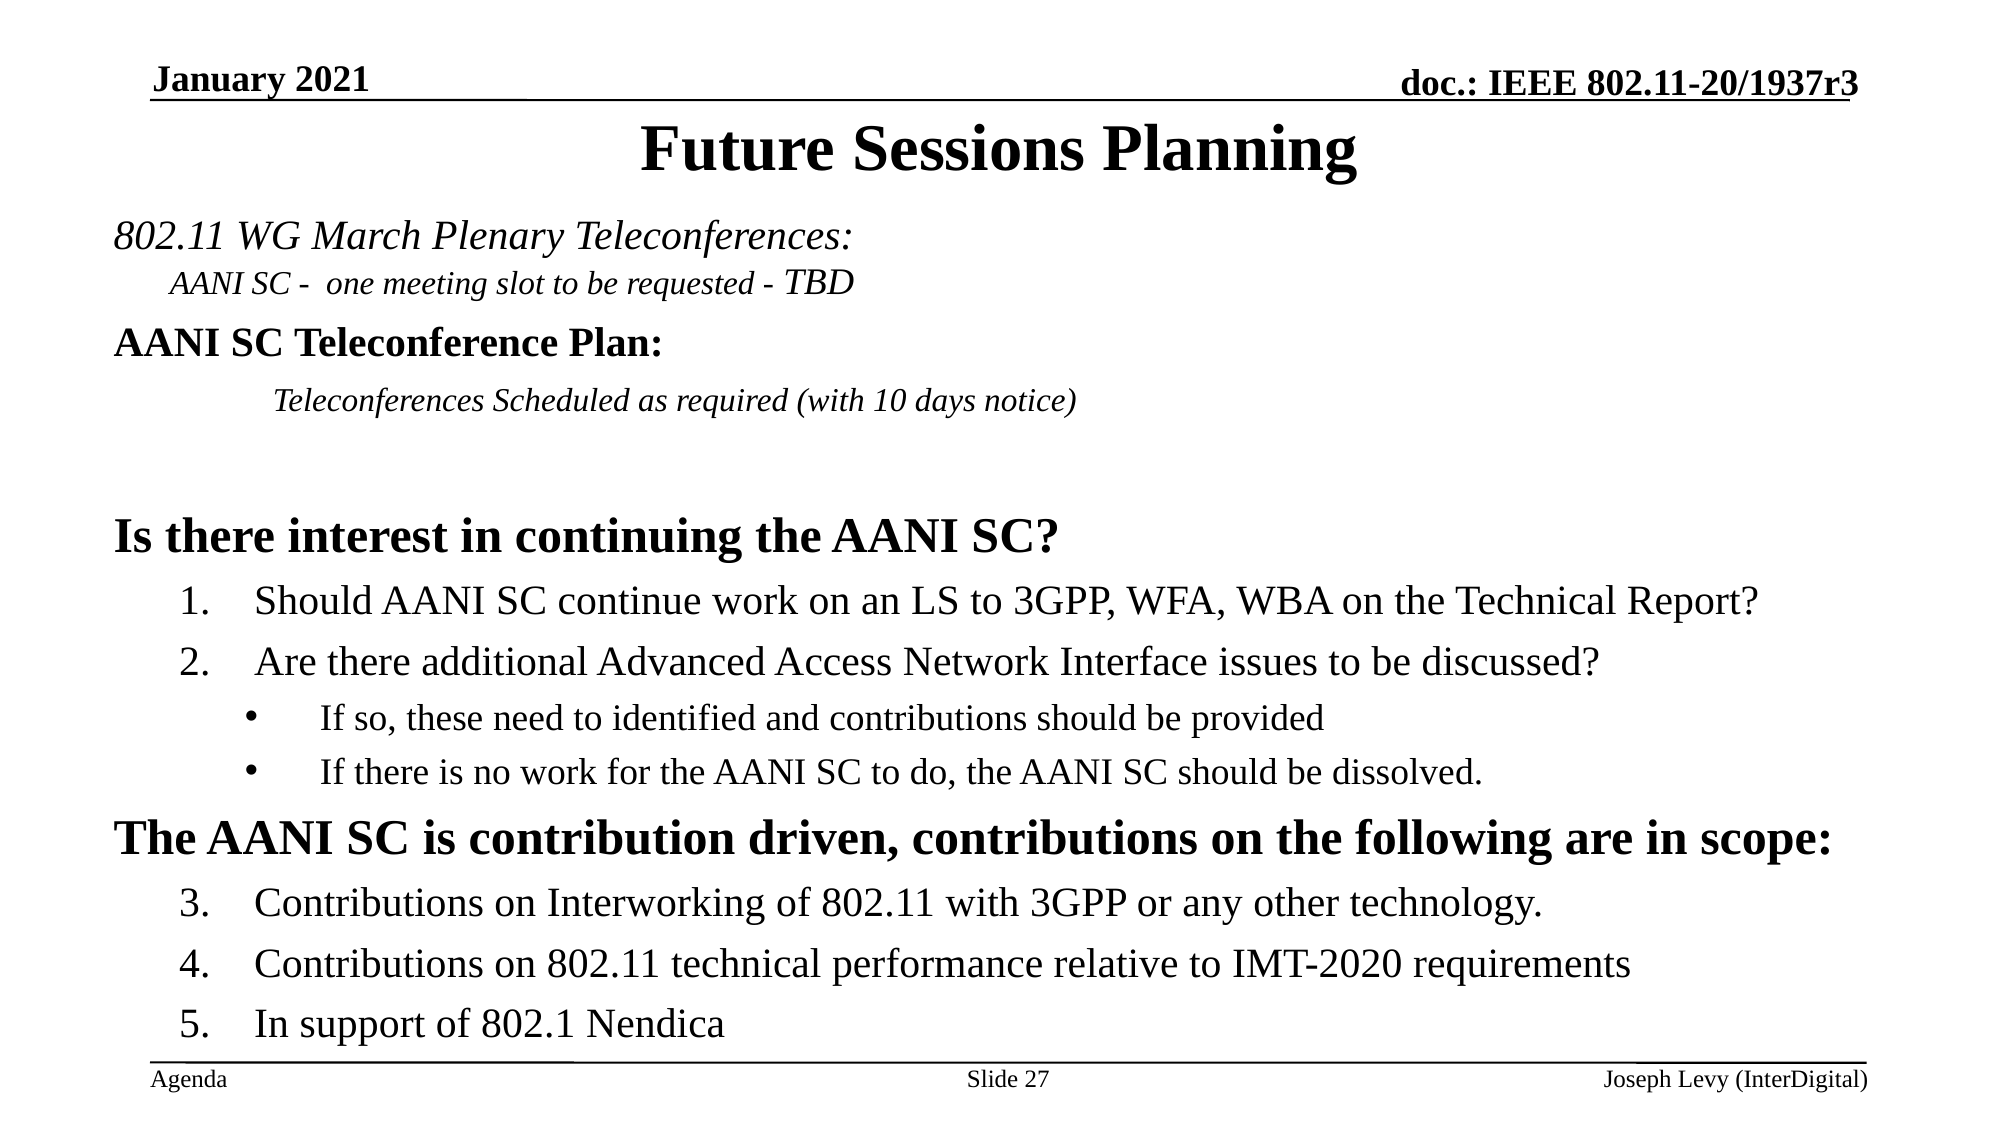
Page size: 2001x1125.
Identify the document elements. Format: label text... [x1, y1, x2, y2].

footer Joseph Levy (InterDigital) [1171, 1061, 1869, 1093]
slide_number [152, 54, 563, 100]
list 802.11 WG March Plenary Teleconferences: AANI SC - one meeting slot to be requested - TBD AANI SC Teleconference Plan: Teleconferences Scheduled as required (with 10 days notice) Is there interest in continuing the AANI SC? Should AANI SC continue work on an LS to 3GPP, WFA, WBA on the Technical Report? Are there additional Advanced Access Network Interface issues to be discussed? If so, these need to identified and contributions should be provided If there is no work for the AANI SC to do, the AANI SC should be dissolved. The AANI SC is contribution driven, contributions on the following are in scope: Contributions on Interworking of 802.11 with 3GPP or any other technology. Contributions on 802.11 technical performance relative to IMT-2020 requirements In support of 802.1 Nendica [98, 199, 1902, 1063]
title Future Sessions Planning [149, 112, 1850, 176]
slide_number Slide 27 [950, 1061, 1067, 1123]
